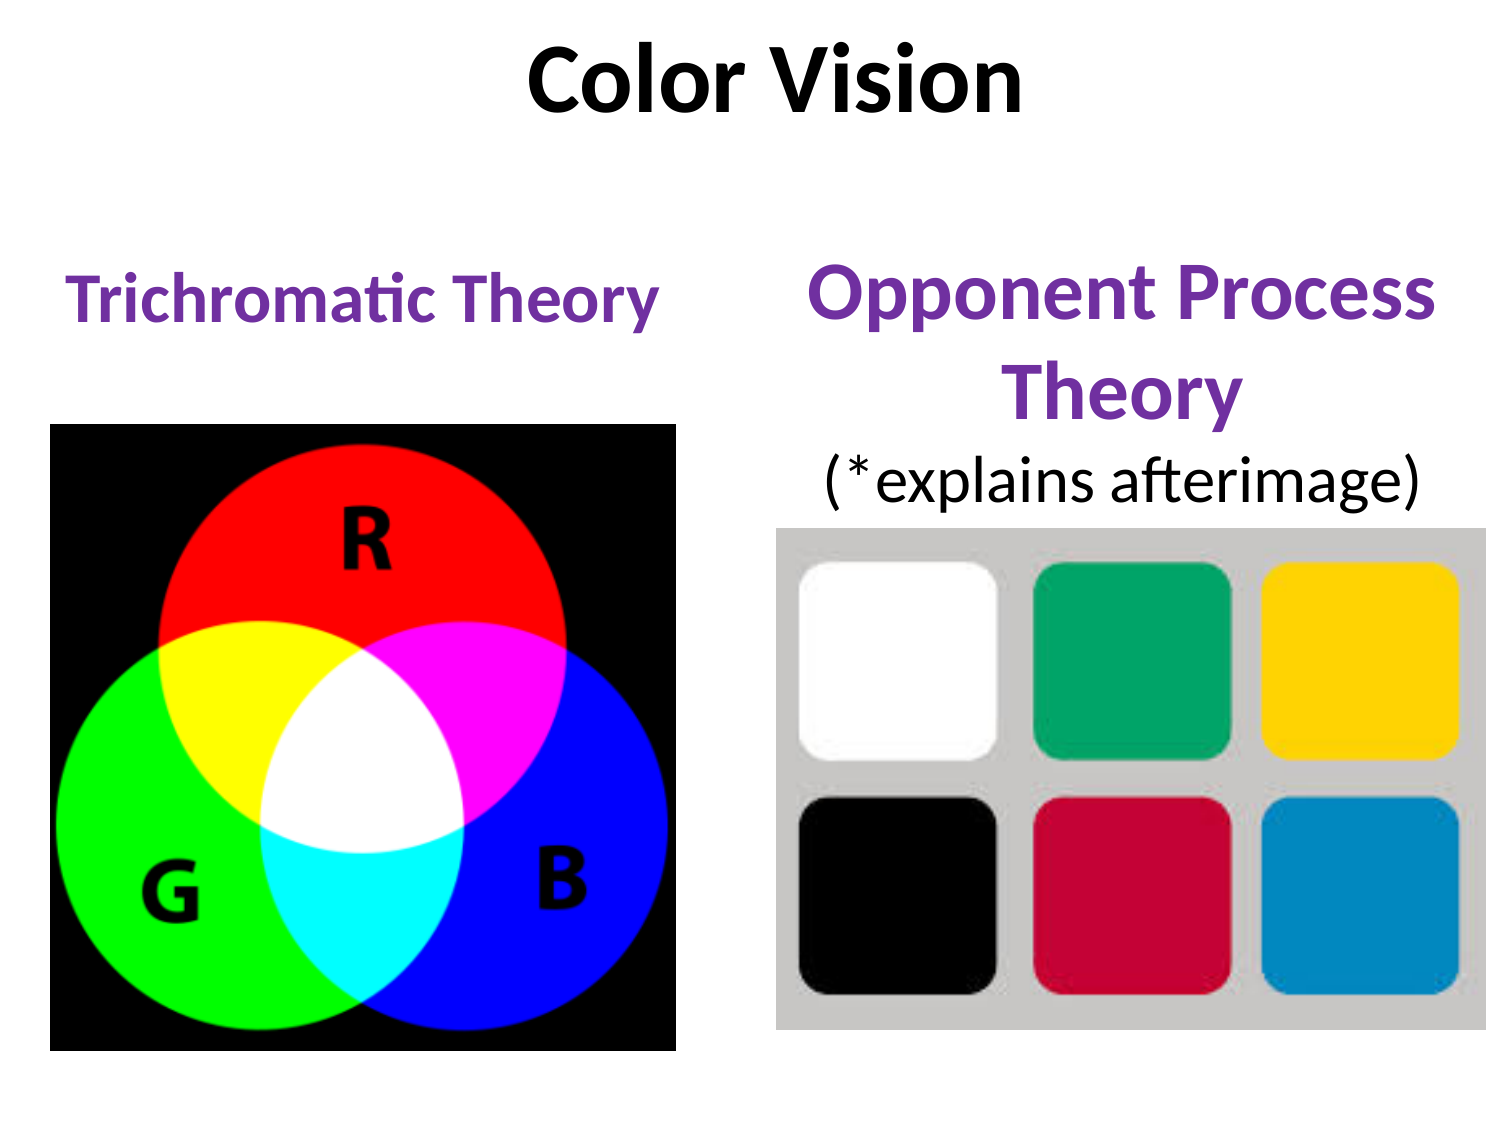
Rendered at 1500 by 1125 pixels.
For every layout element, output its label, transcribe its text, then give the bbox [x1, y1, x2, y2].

picture [776, 528, 1486, 1031]
text_box Color Vision [512, 5, 1263, 140]
text_box Opponent Process Theory (*explains afterimage) [761, 228, 1484, 524]
title Trichromatic Theory [50, 200, 676, 388]
picture [49, 424, 677, 1052]
